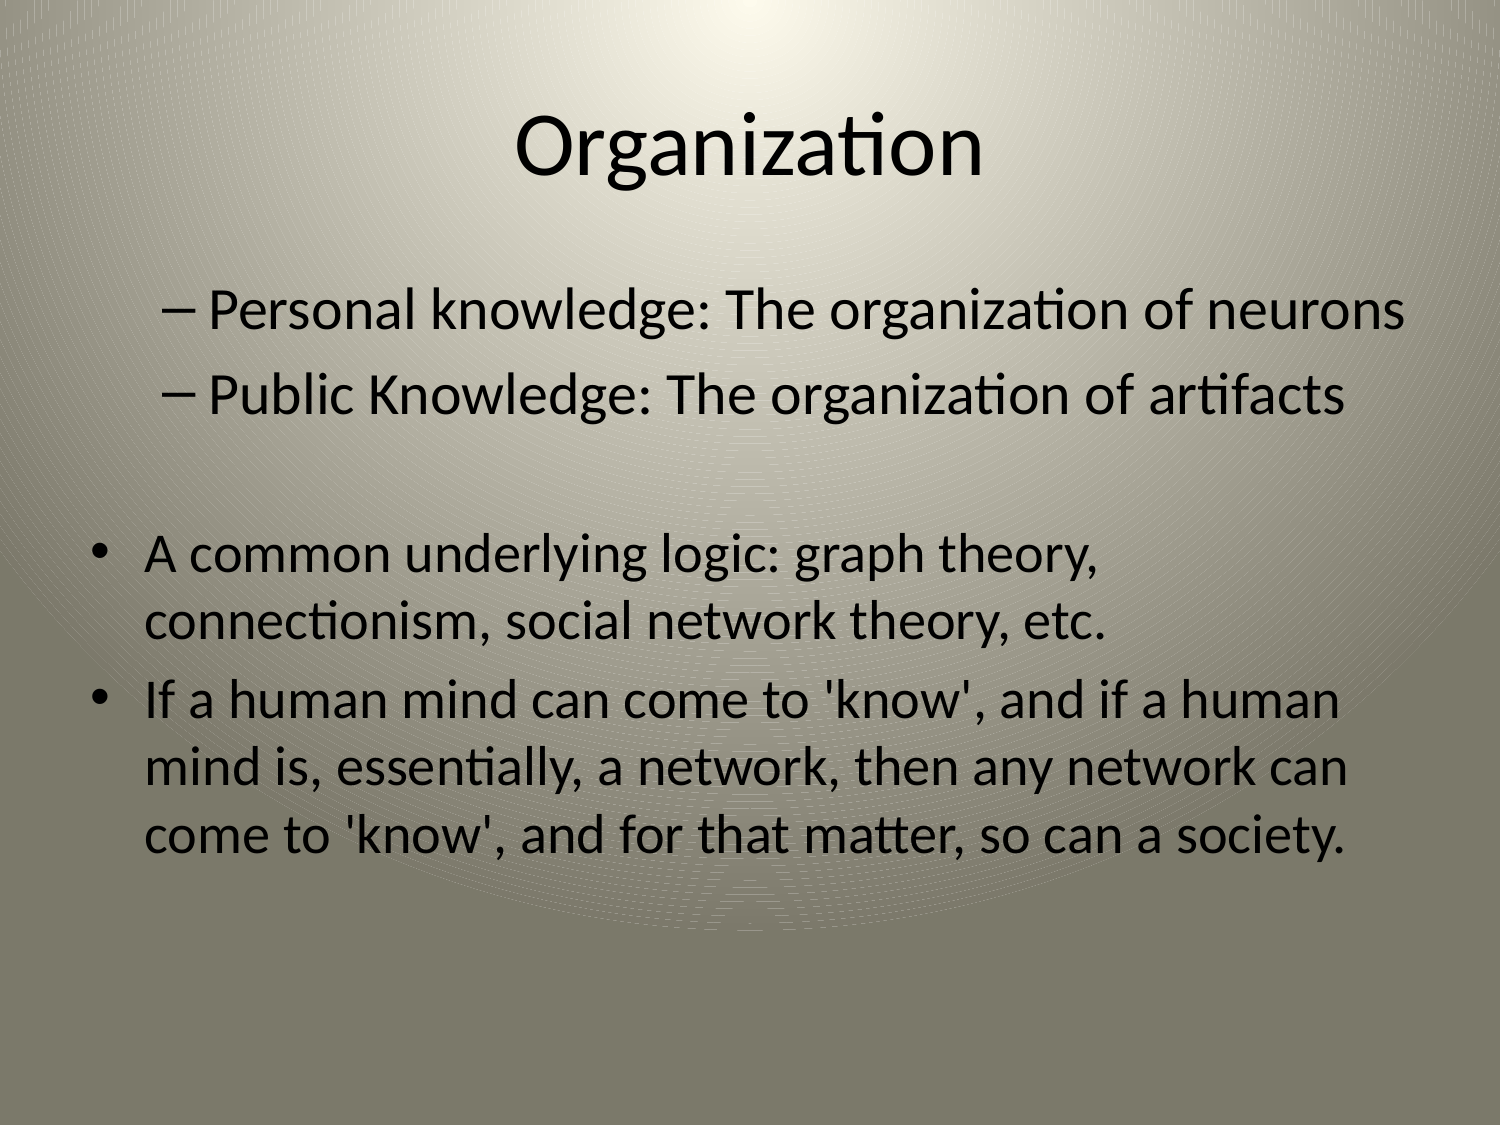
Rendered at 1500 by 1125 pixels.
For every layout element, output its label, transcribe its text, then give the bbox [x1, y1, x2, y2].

list Personal knowledge: The organization of neurons Public Knowledge: The organization of artifacts A common underlying logic: graph theory, connectionism, social network theory, etc. If a human mind can come to 'know', and if a human mind is, essentially, a network, then any network can come to 'know', and for that matter, so can a society. [75, 262, 1425, 1005]
title Organization [75, 45, 1425, 233]
